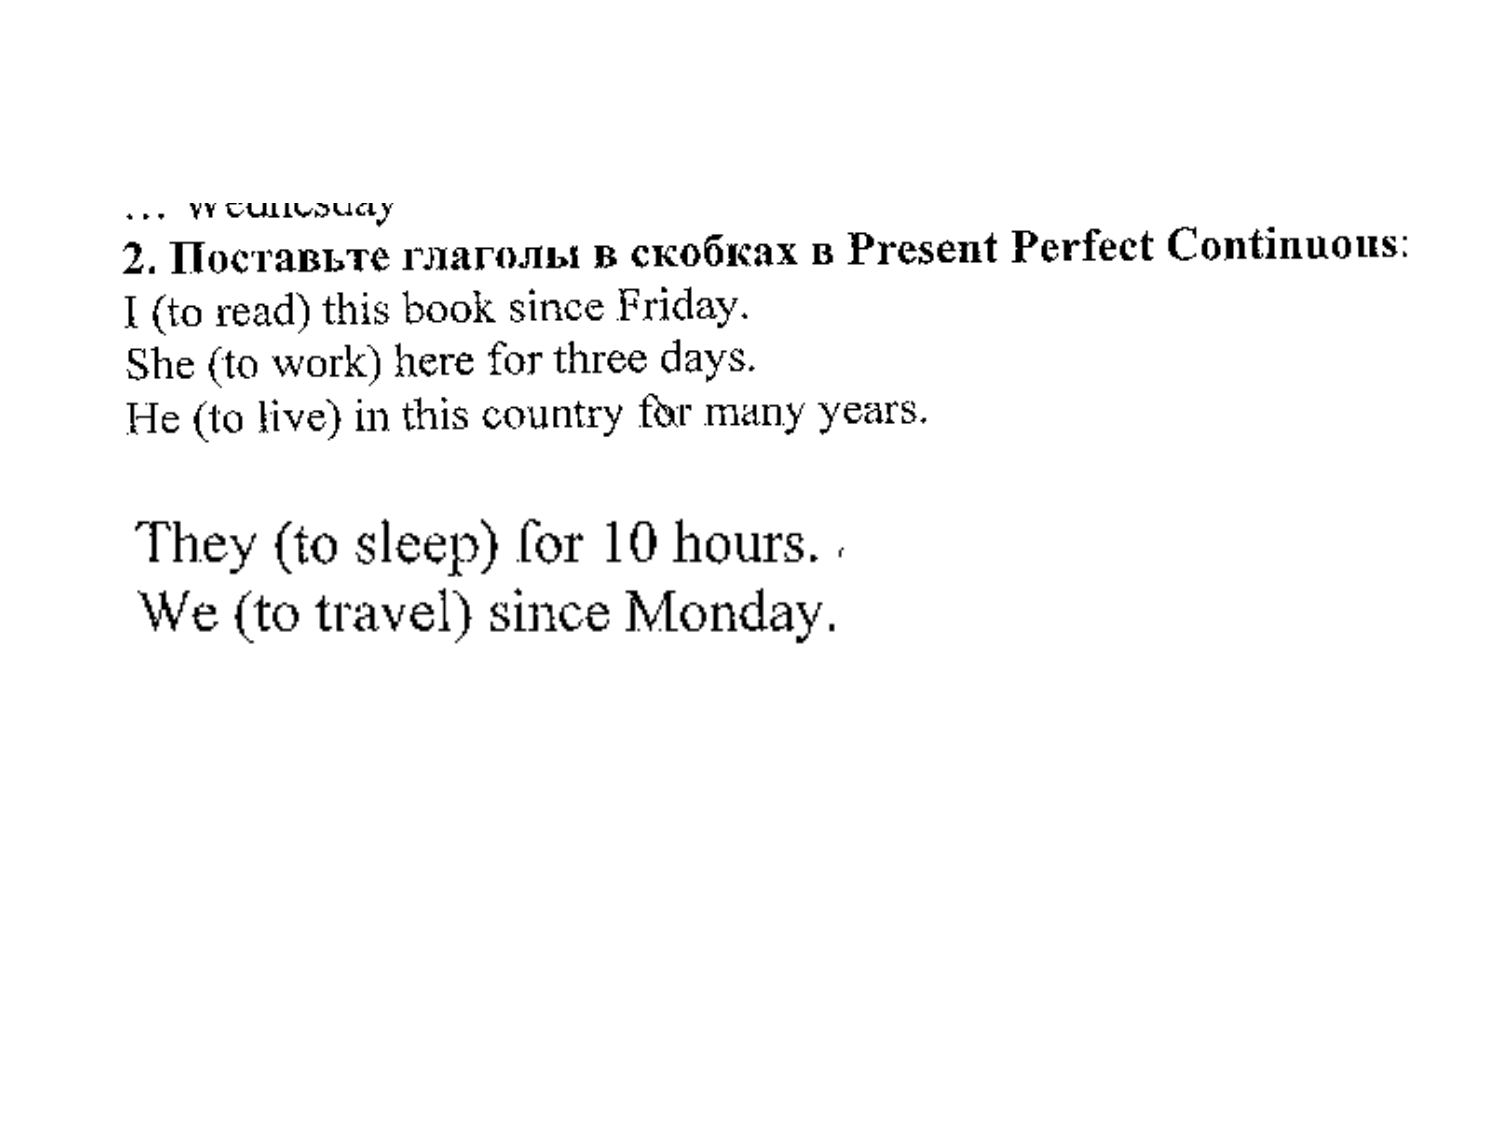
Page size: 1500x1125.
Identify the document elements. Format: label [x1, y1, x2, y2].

picture [52, 491, 951, 682]
list [88, 203, 1424, 467]
